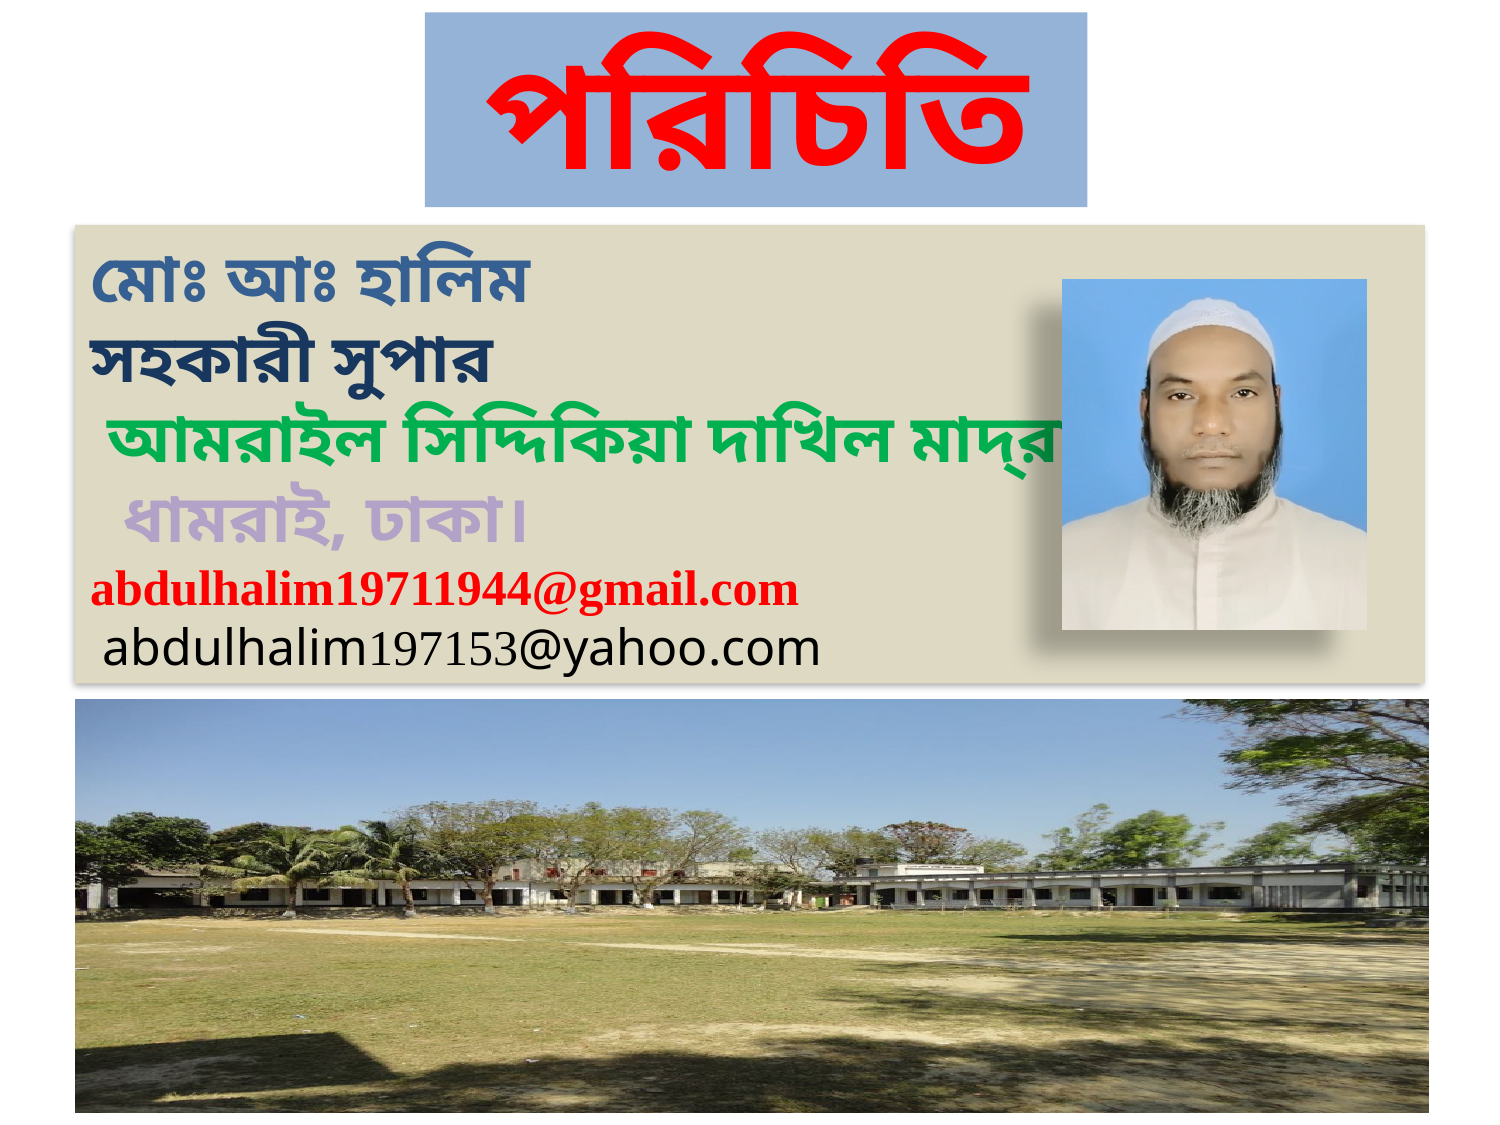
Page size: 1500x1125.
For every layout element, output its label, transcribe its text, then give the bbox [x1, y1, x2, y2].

text_box পরিচিতি [424, 12, 1088, 208]
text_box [74, 224, 1426, 684]
picture [74, 699, 1429, 1113]
